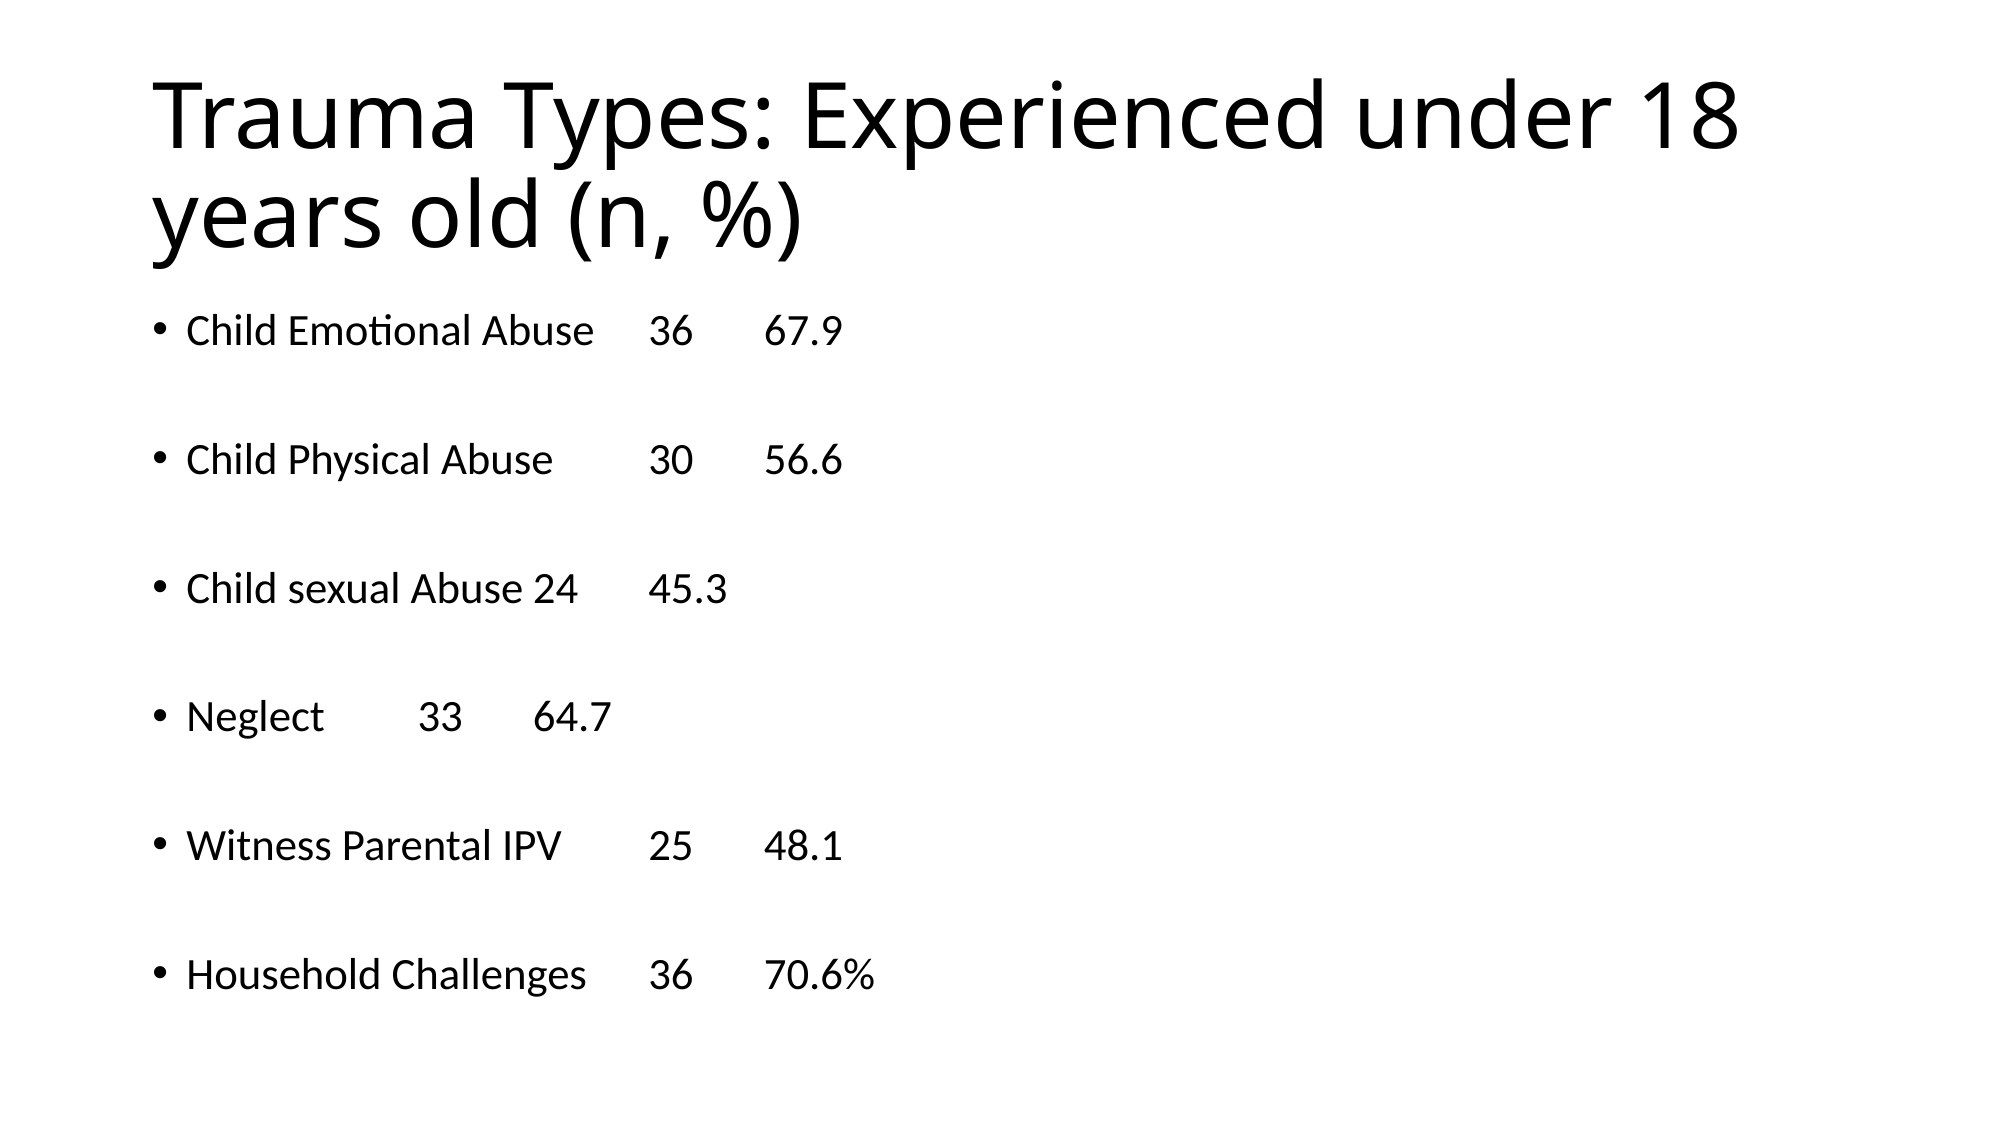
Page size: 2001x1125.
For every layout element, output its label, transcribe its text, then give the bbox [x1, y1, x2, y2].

list Child Emotional Abuse 36 67.9 Child Physical Abuse 30 56.6 Child sexual Abuse 24 45.3 Neglect 33 64.7 Witness Parental IPV 25 48.1 Household Challenges 36 70.6% [137, 299, 1863, 1014]
title Trauma Types: Experienced under 18 years old (n, %) [137, 59, 1863, 278]
